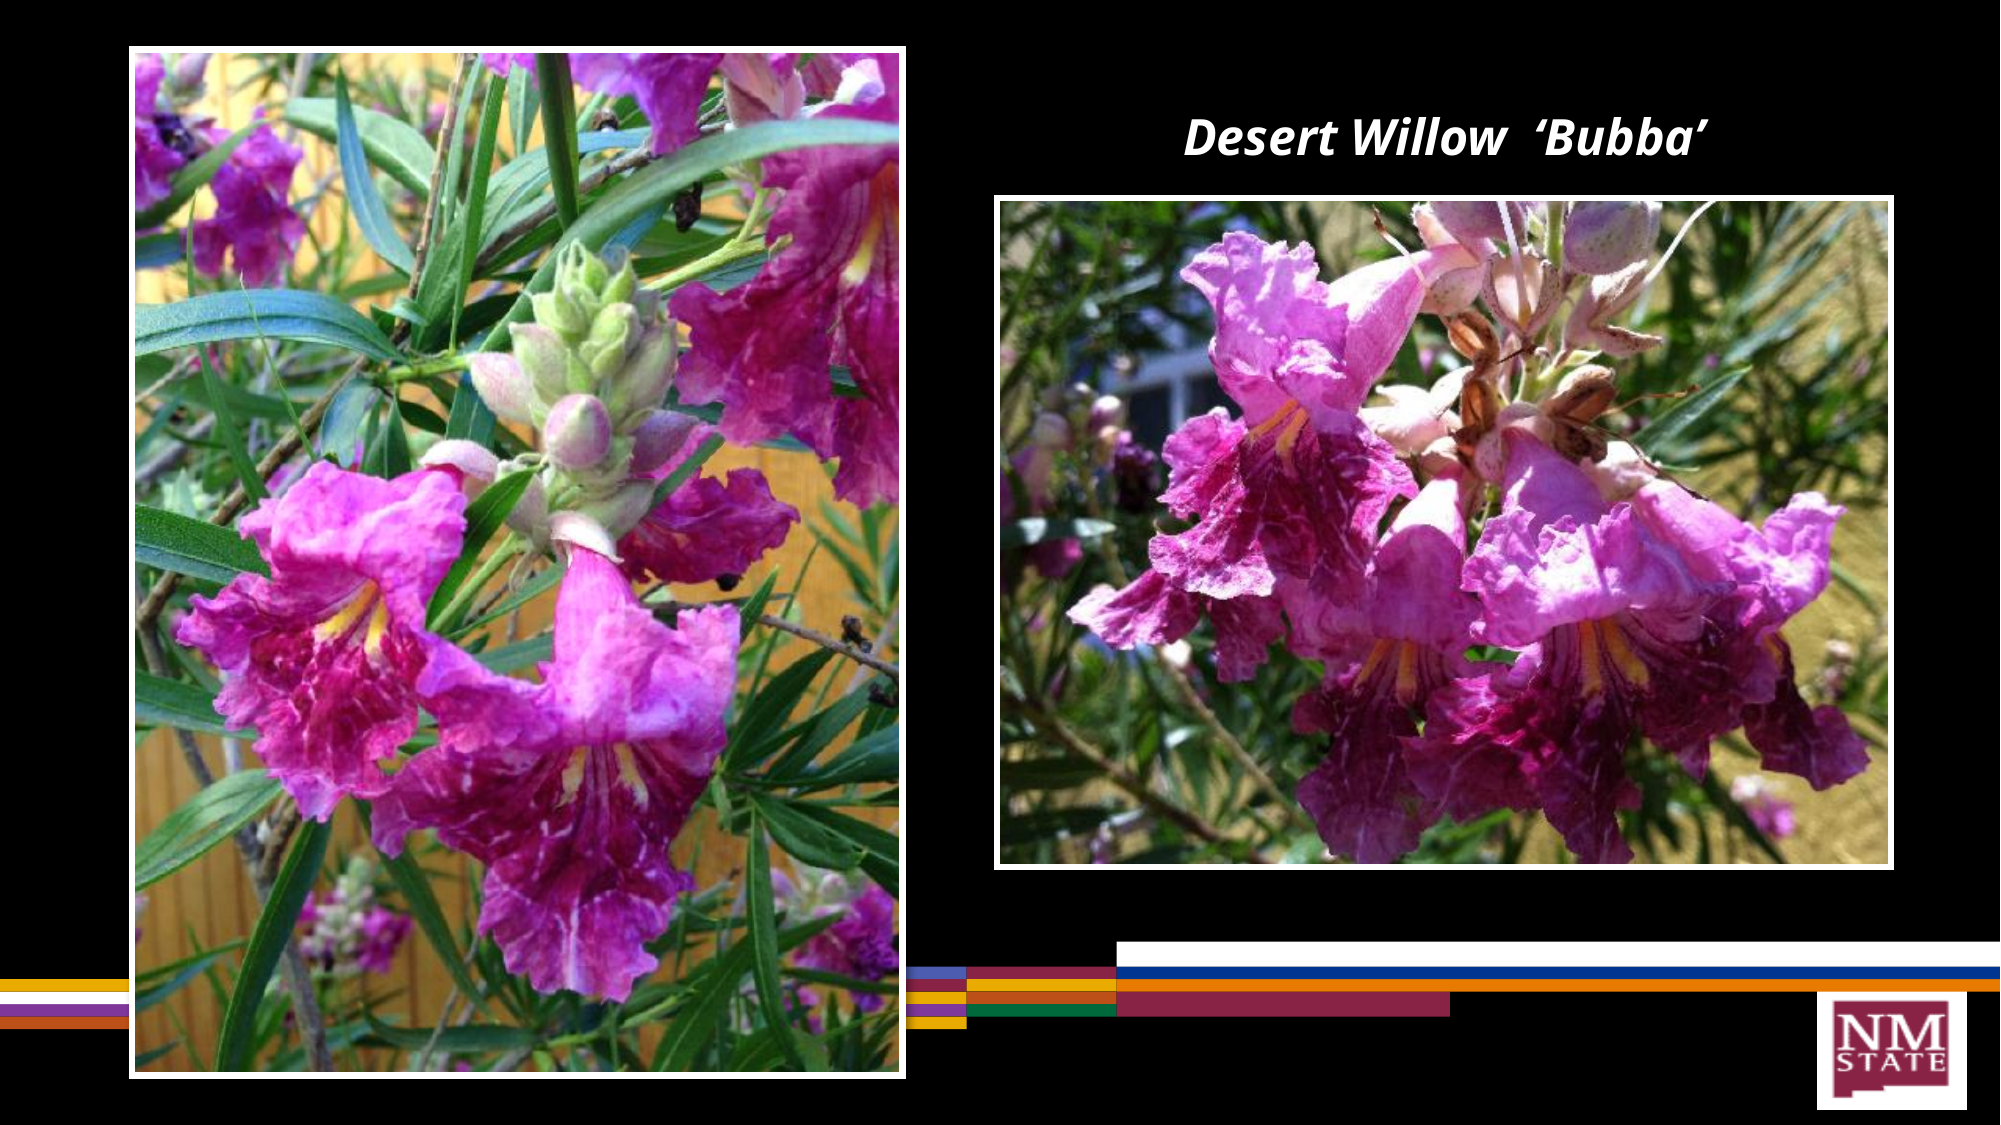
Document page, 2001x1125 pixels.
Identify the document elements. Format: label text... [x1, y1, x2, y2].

picture [6, 53, 1889, 1072]
text_box Desert Willow ‘Bubba’ [1006, 97, 1882, 173]
picture [1817, 992, 1967, 1110]
